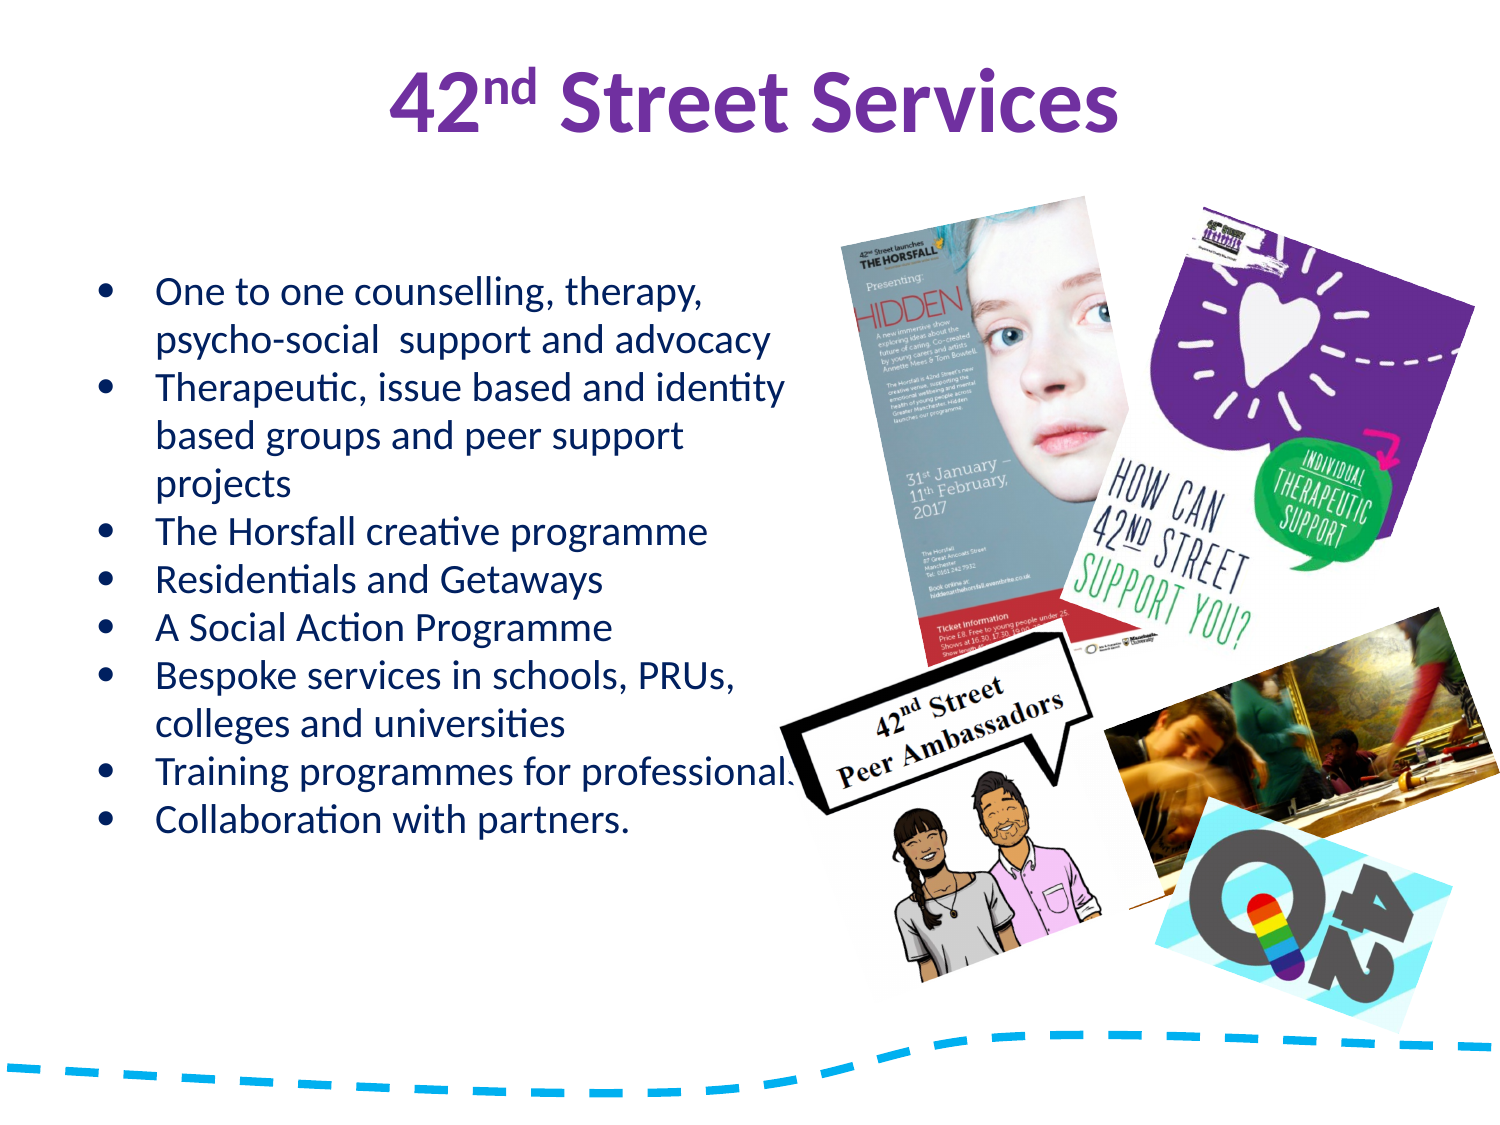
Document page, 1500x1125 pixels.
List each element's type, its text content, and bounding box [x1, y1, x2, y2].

picture [772, 196, 1499, 1033]
title 42nd Street Services [80, 19, 1431, 172]
table_header One to one counselling, therapy, psycho-social support and advocacy Therapeutic, issue based and identity based groups and peer support projects The Horsfall creative programme Residentials and Getaways A Social Action Programme Bespoke services in schools, PRUs, colleges and universities Training programmes for professionals Collaboration with partners. [80, 268, 833, 989]
text_box [7, 1034, 1497, 1094]
